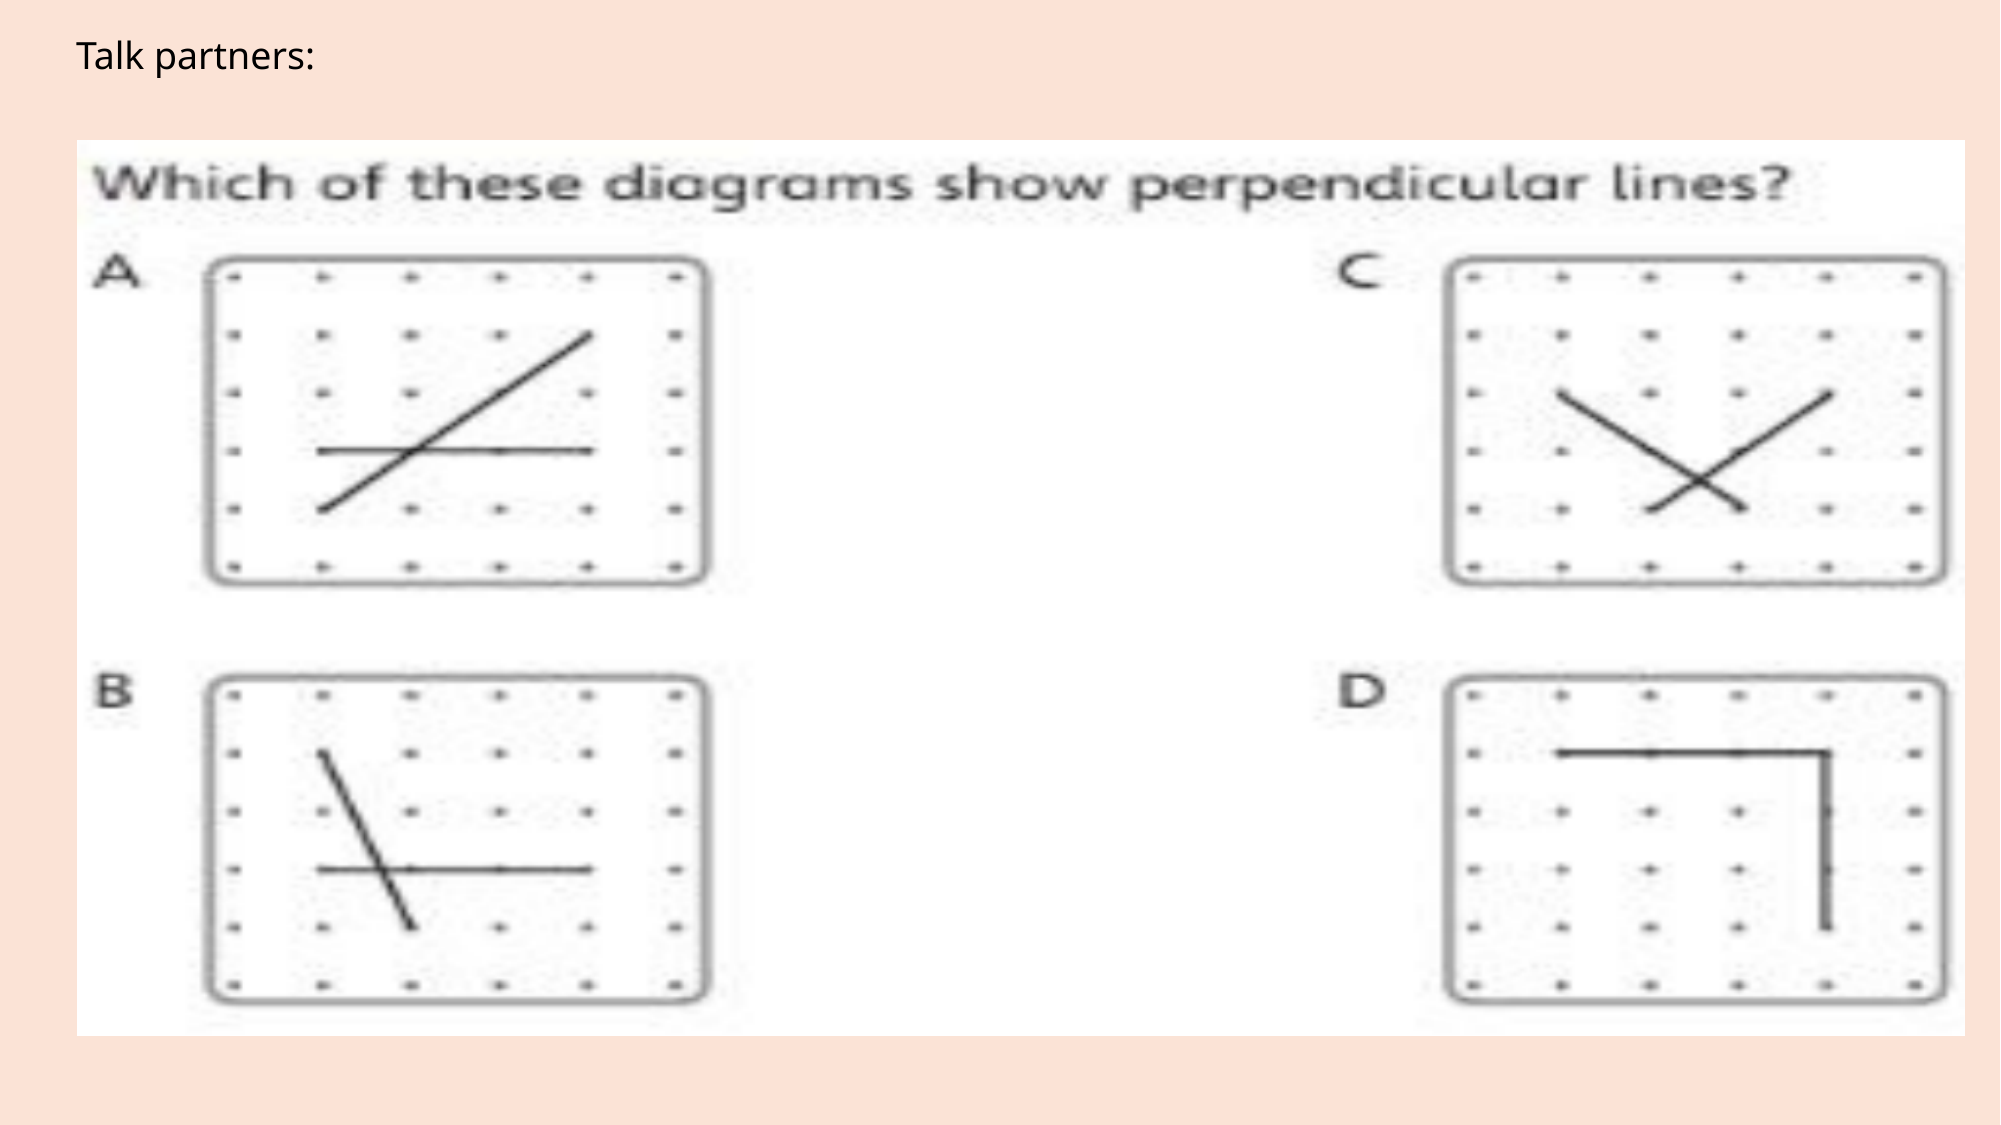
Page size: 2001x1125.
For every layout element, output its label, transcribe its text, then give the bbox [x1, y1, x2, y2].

picture [76, 139, 1966, 1036]
text_box Talk partners: [61, 24, 1440, 85]
